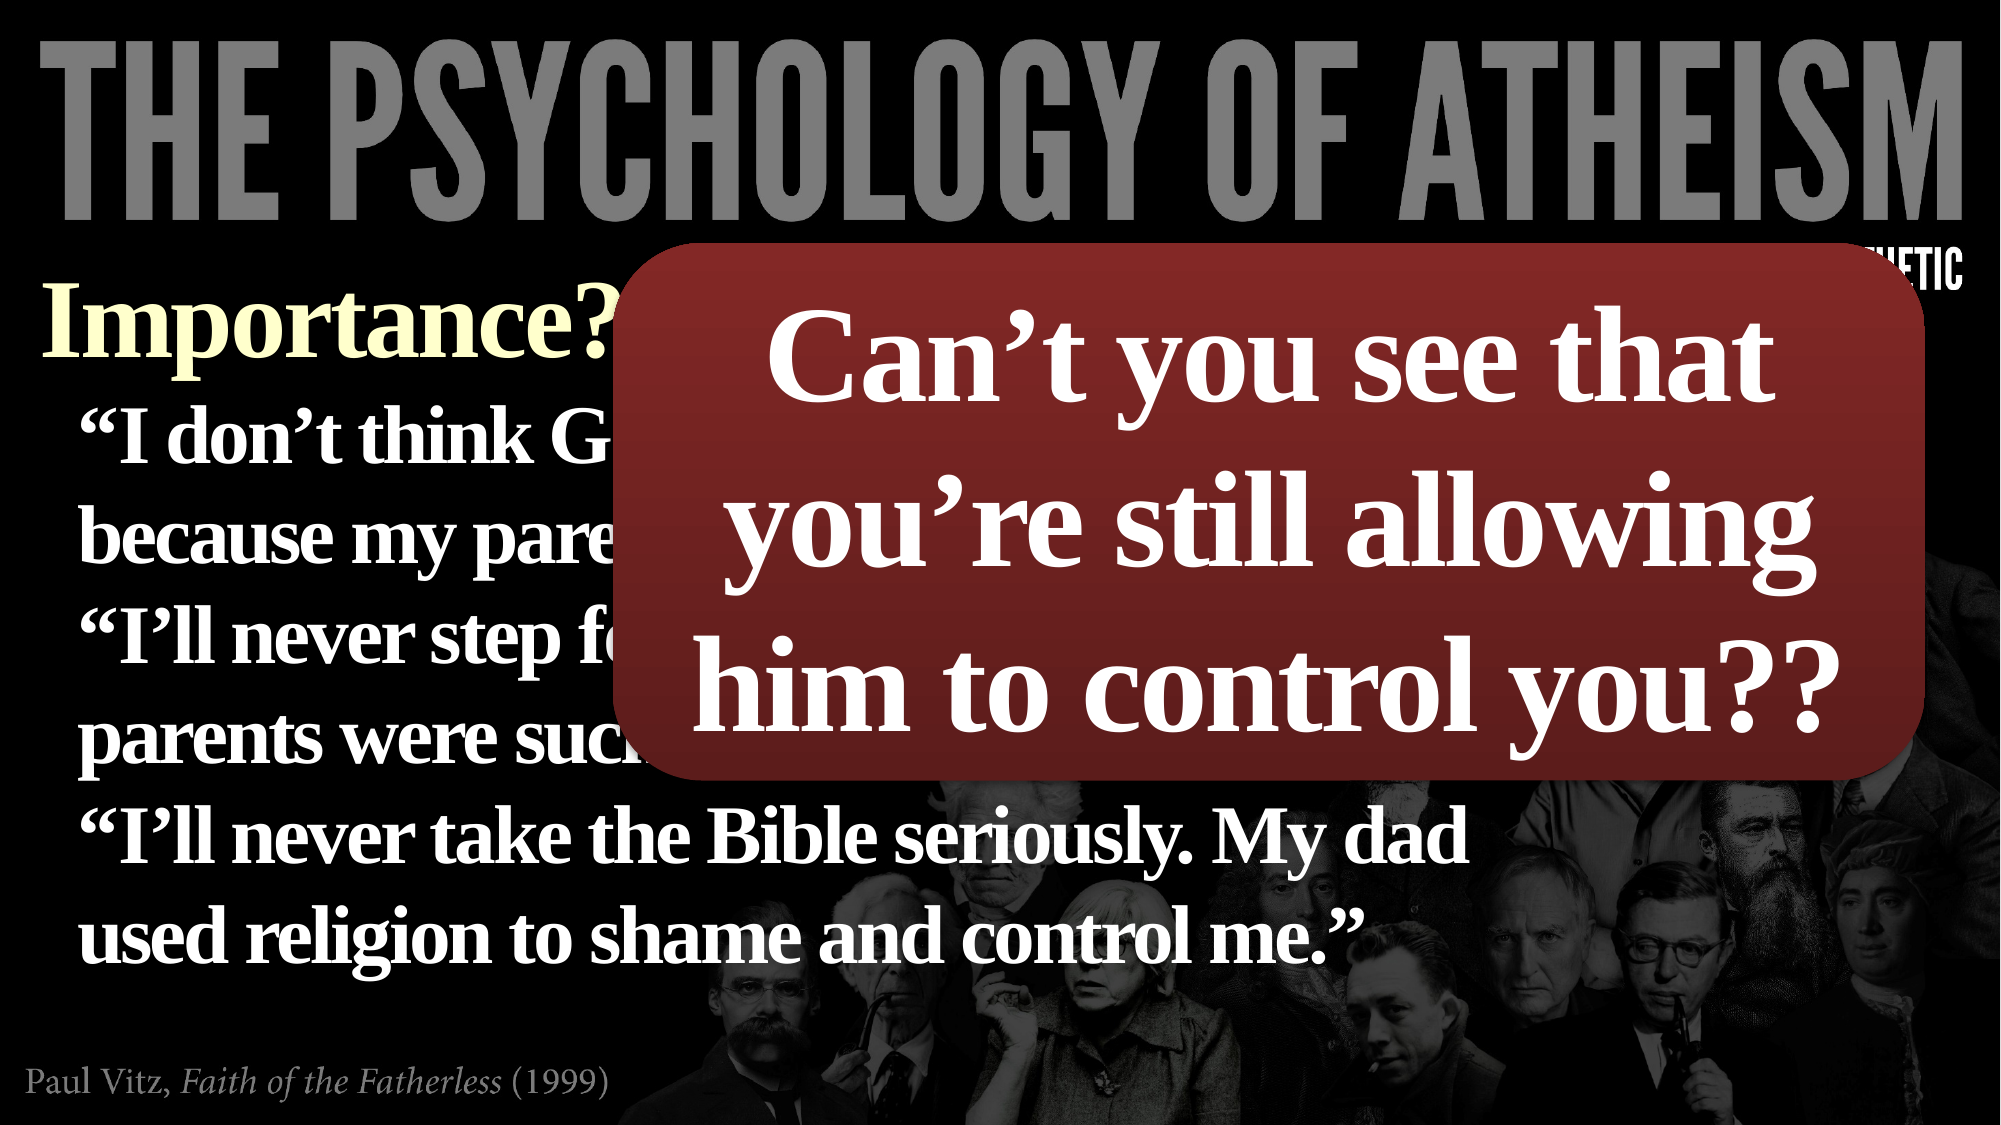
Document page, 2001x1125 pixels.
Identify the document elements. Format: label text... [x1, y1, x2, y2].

picture [0, 0, 2001, 1125]
text_box Can’t you see that you’re still allowing him to control you?? [610, 240, 1928, 783]
text_box Importance? “I don’t think God listens to my prayers because my parents didn’t listen to me.” “I’ll never step foot in a church because my parents were such strict fundamentalists.” “I’ll never take the Bible seriously. My dad used religion to shame and control me.” [24, 237, 1575, 988]
